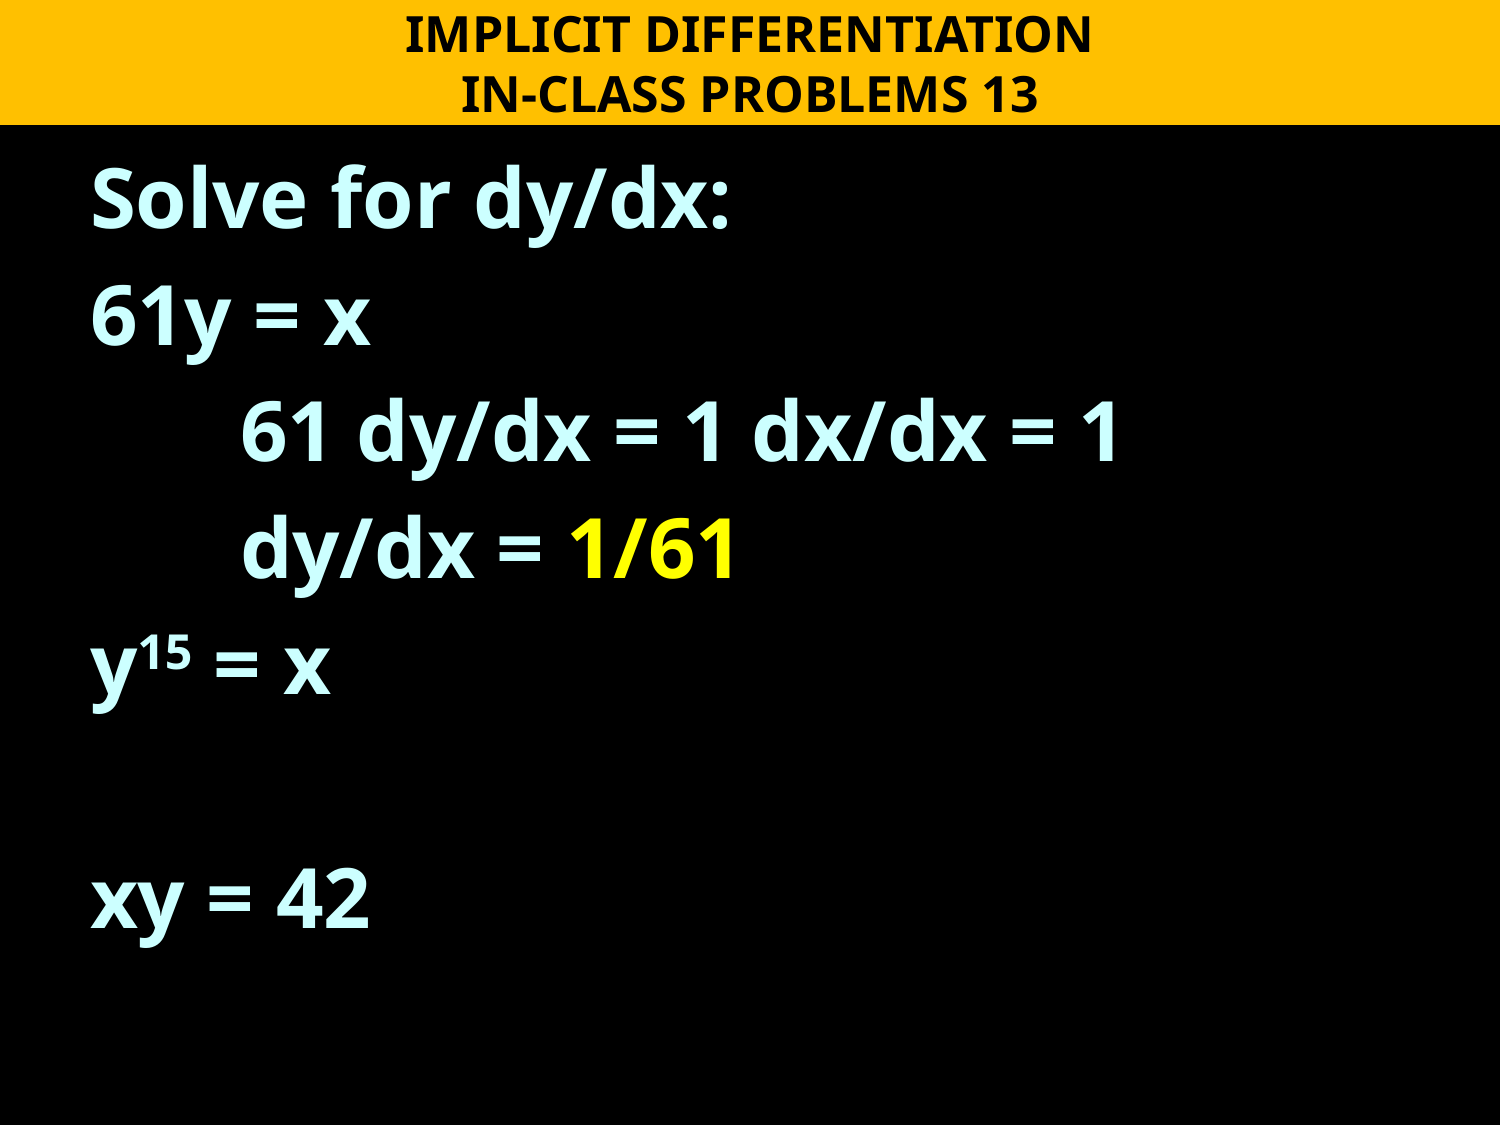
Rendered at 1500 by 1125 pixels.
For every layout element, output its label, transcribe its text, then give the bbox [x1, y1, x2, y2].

list Solve for dy/dx: 61y = x 61 dy/dx = 1 dx/dx = 1 dy/dx = 1/61 y15 = x xy = 42 [75, 137, 1500, 1063]
text_box IMPLICIT DIFFERENTIATION IN-CLASS PROBLEMS 13 [0, 0, 1500, 125]
